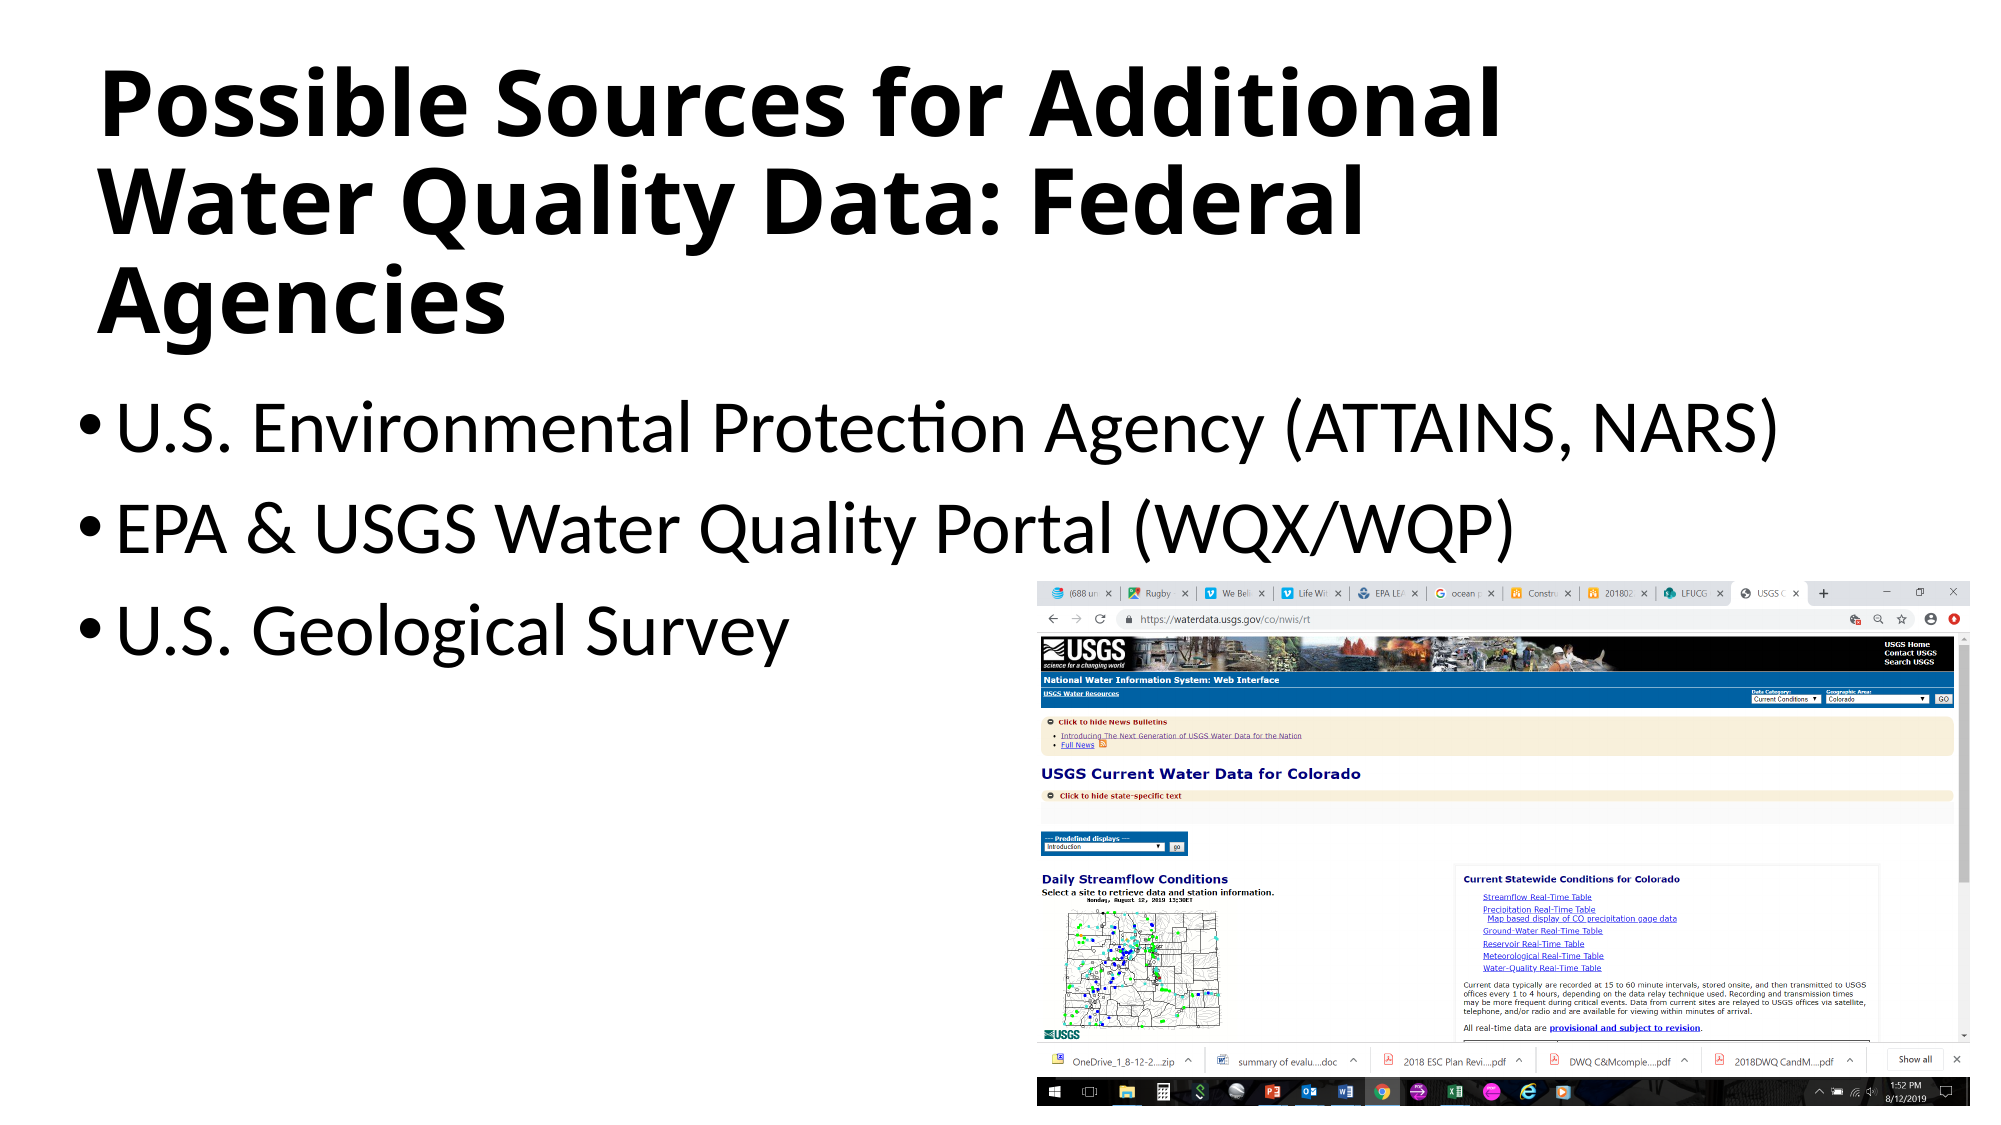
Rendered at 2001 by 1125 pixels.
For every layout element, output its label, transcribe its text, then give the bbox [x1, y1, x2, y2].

picture [1037, 581, 1970, 1106]
title Possible Sources for Additional Water Quality Data: Federal Agencies [82, 96, 1808, 315]
list U.S. Environmental Protection Agency (ATTAINS, NARS) EPA & USGS Water Quality Portal (WQX/WQP) U.S. Geological Survey [62, 379, 1950, 1125]
